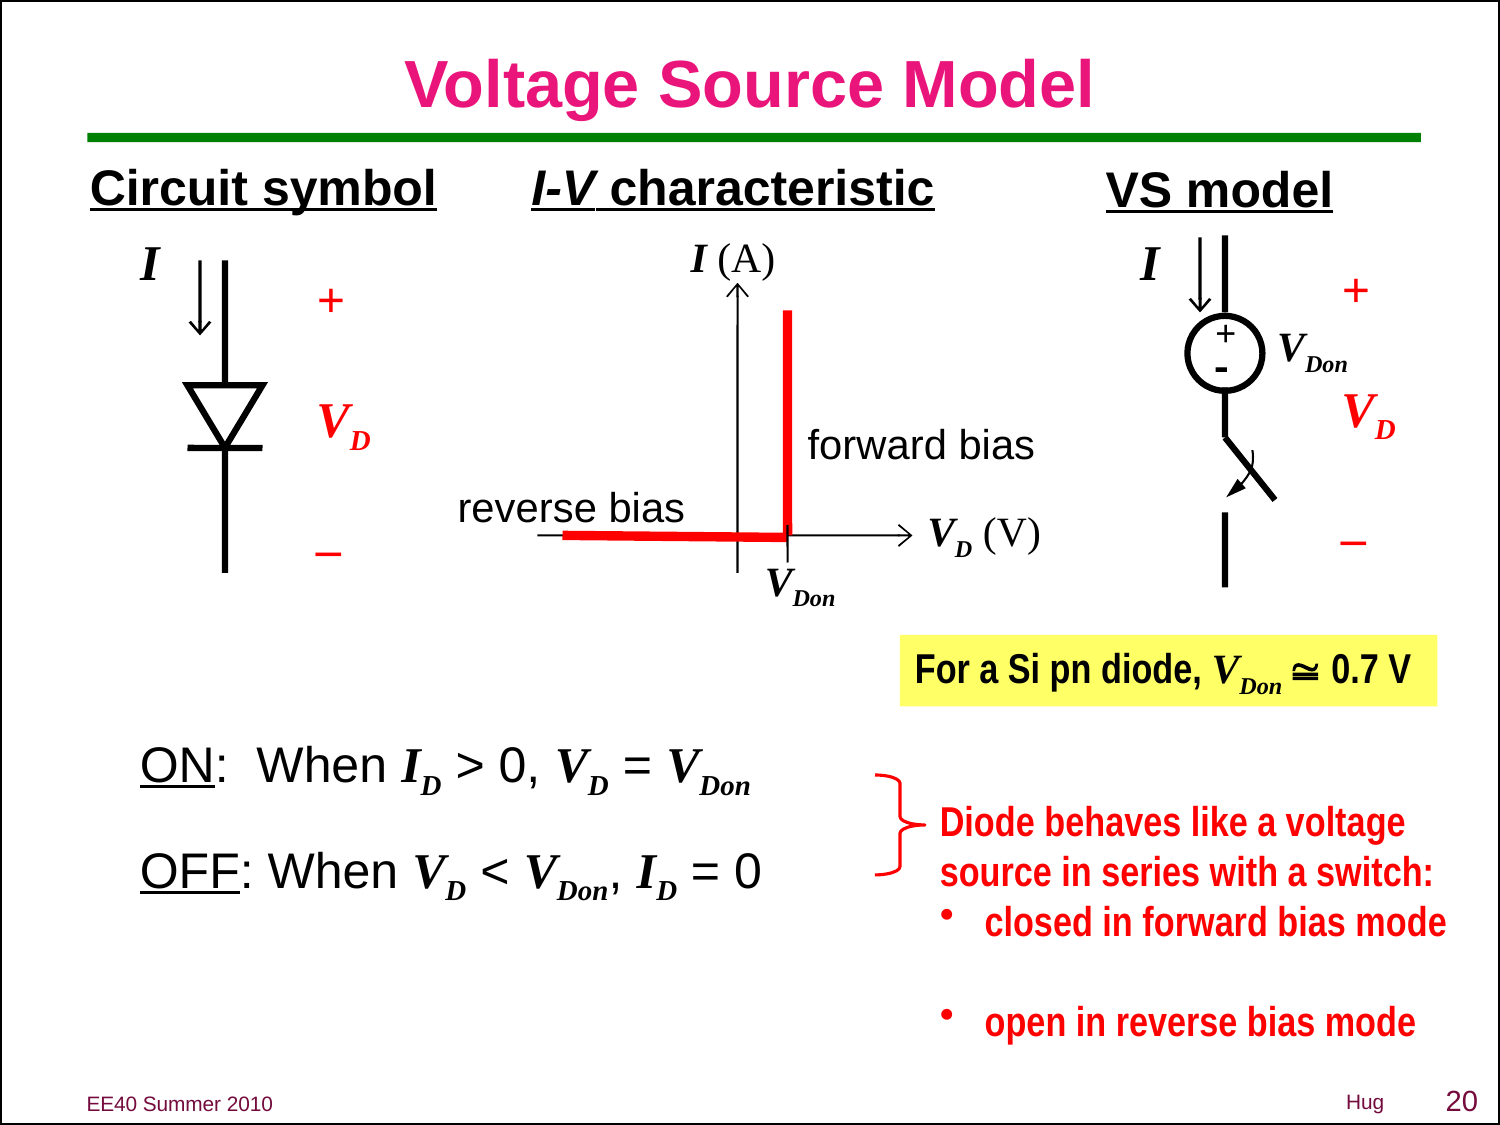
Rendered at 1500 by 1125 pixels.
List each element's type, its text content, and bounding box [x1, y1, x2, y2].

text_box I [1125, 225, 1175, 298]
text_box I (A) [650, 223, 817, 288]
text_box +  [1200, 312, 1252, 395]
text_box For a Si pn diode, VDon  0.7 V [899, 634, 1438, 707]
text_box [188, 260, 212, 336]
text_box [1206, 450, 1254, 498]
text_box reverse bias [442, 472, 701, 538]
title Voltage Source Model [74, 37, 1426, 126]
text_box [1188, 237, 1212, 313]
text_box VD (V) [912, 497, 1063, 570]
text_box forward bias [792, 410, 1051, 476]
text_box VDon [1262, 312, 1413, 385]
text_box VDon [749, 547, 900, 619]
text_box I-V characteristic [516, 147, 950, 223]
text_box + VD – [1326, 385, 1411, 573]
text_box Circuit symbol [75, 147, 453, 223]
text_box Diode behaves like a voltage source in series with a switch: closed in forward bias mode open in reverse bias mode [924, 787, 1475, 1053]
text_box + VD – [301, 260, 399, 584]
text_box ON: When ID > 0, VD = VDon OFF: When VD < VDon, ID = 0 [124, 725, 1263, 914]
text_box VS model [1090, 149, 1349, 225]
text_box [187, 385, 263, 447]
text_box [1252, 327, 1262, 380]
text_box I [125, 223, 175, 298]
text_box [874, 774, 925, 875]
text_box + VD – [1326, 249, 1411, 312]
text_box [1187, 325, 1200, 382]
